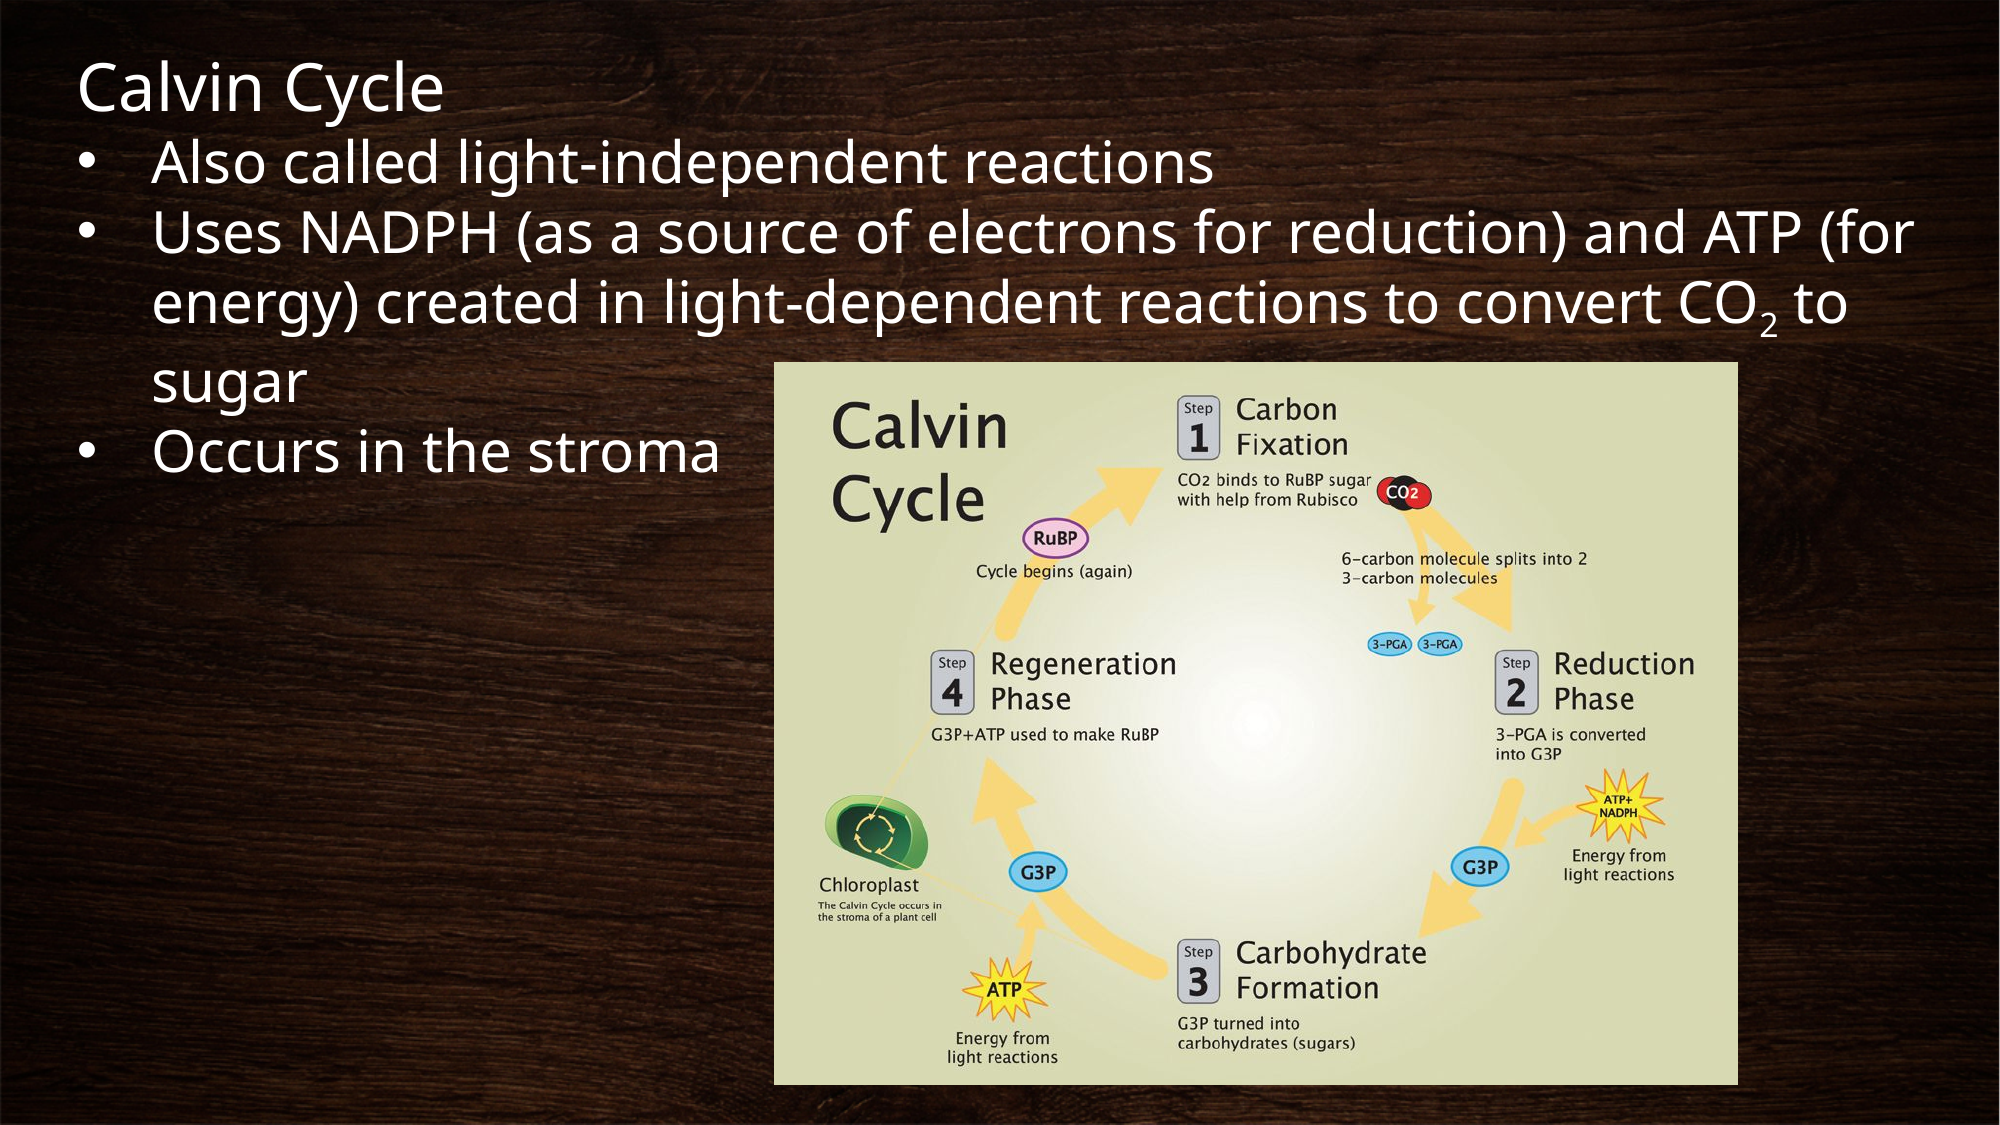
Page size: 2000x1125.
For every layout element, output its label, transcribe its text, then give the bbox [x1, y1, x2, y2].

picture [0, 0, 2000, 1125]
text_box Calvin Cycle Also called light-independent reactions Uses NADPH (as a source of electrons for reduction) and ATP (for energy) created in light-dependent reactions to convert CO2 to sugar Occurs in the stroma [62, 37, 1938, 492]
